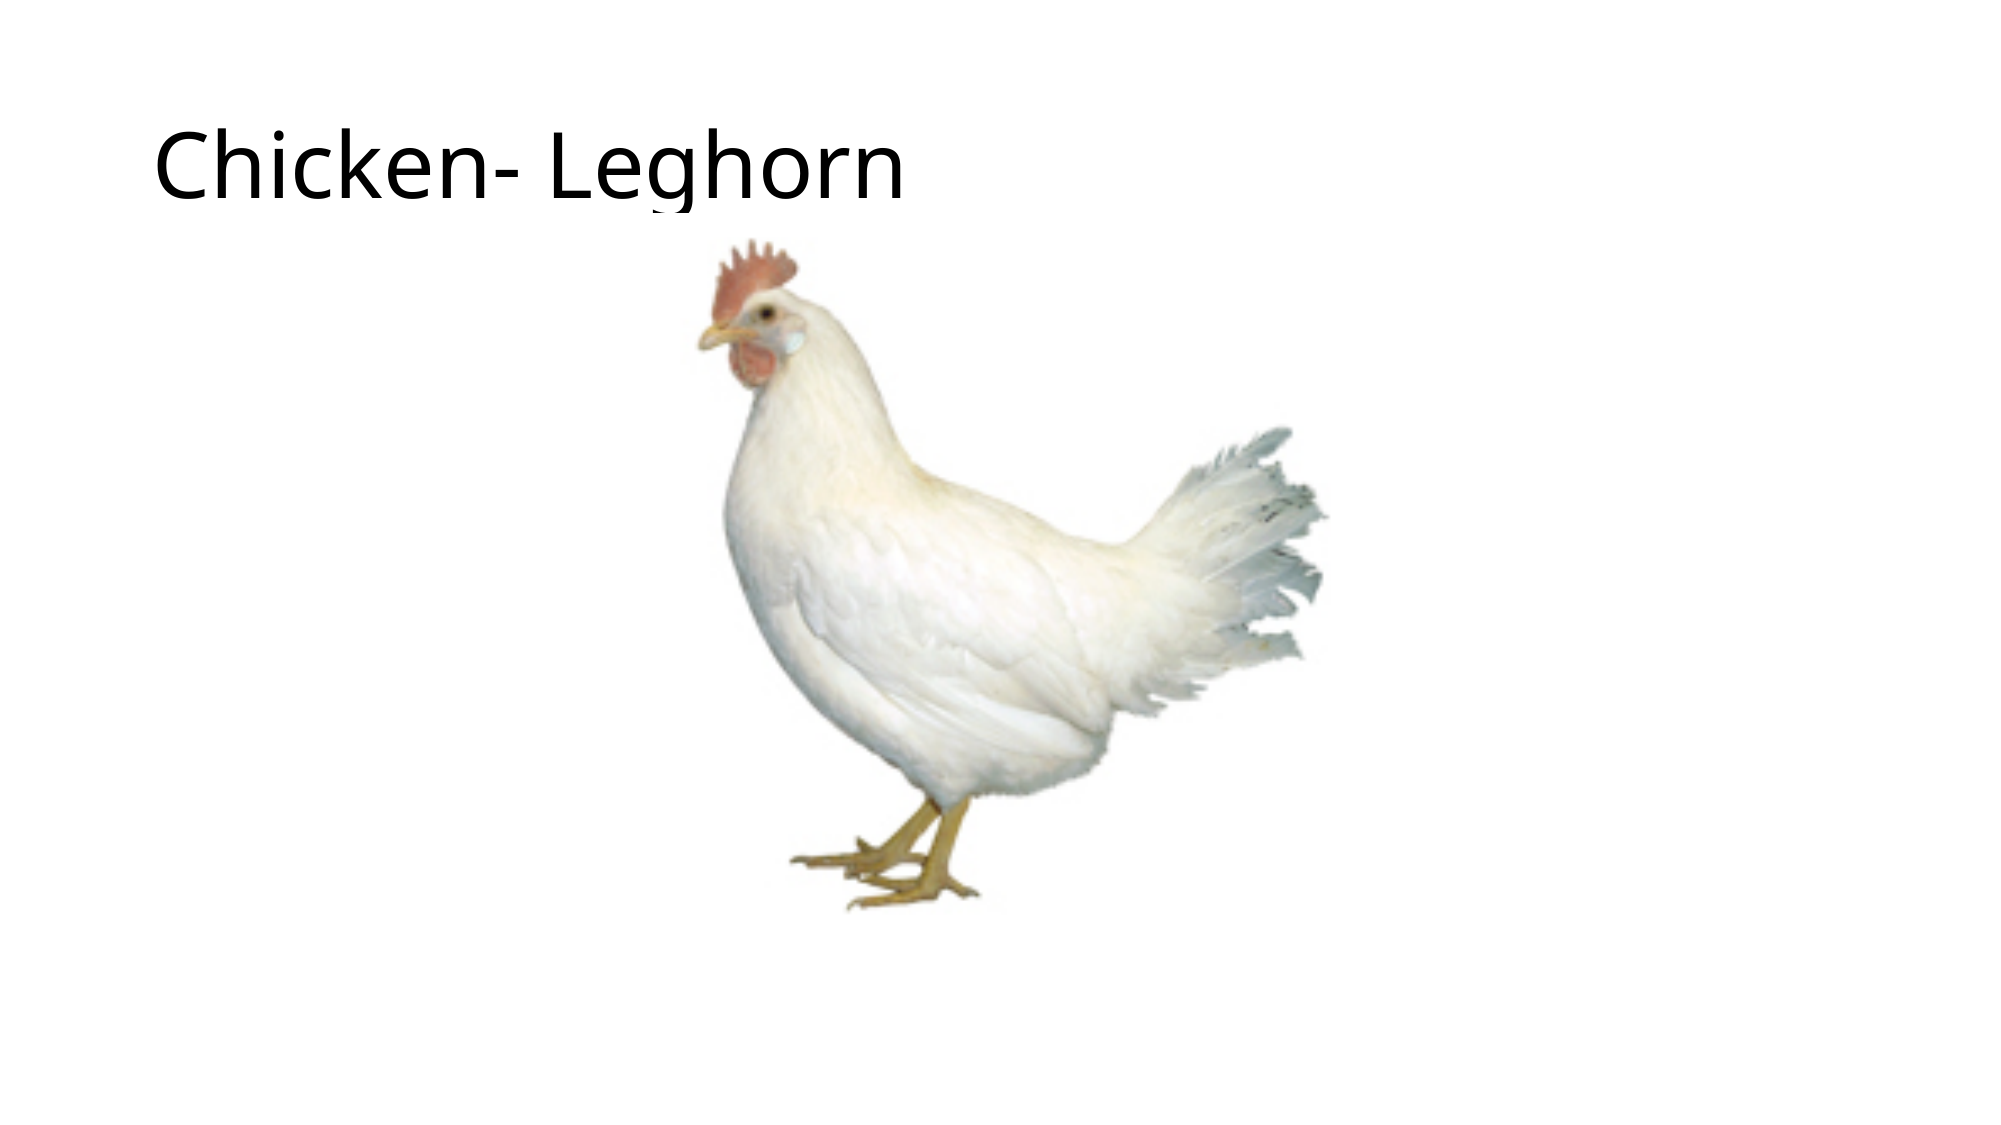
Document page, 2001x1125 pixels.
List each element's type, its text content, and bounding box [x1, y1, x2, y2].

title Chicken- Leghorn [137, 59, 1863, 278]
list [629, 213, 1371, 955]
